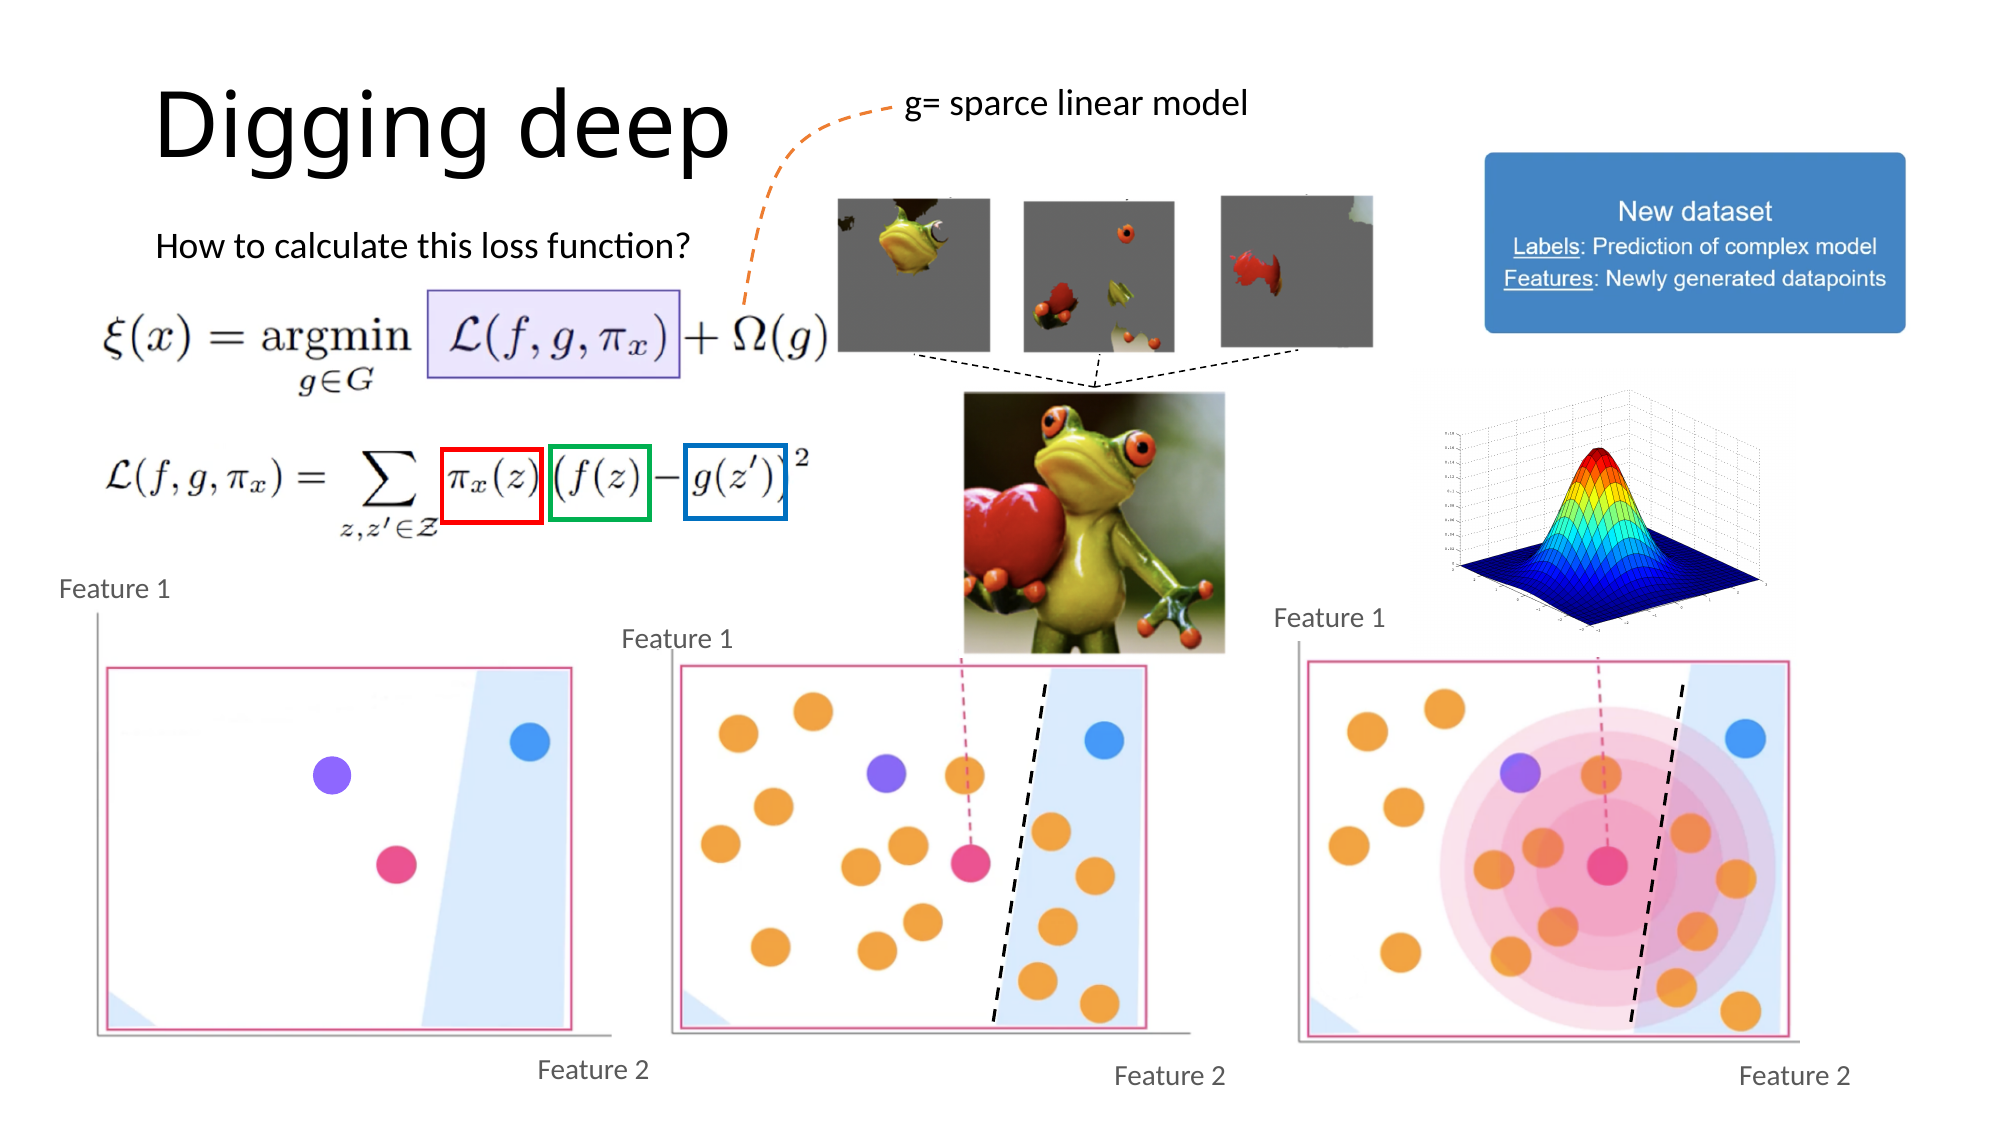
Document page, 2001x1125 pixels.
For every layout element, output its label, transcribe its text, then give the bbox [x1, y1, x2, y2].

text_box Feature 2 [522, 1042, 665, 1093]
title Digging deep [137, 59, 1863, 195]
text_box Feature 2 [1099, 1048, 1242, 1099]
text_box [913, 354, 1094, 388]
text_box Feature 1 [44, 562, 186, 613]
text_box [1630, 675, 1685, 1022]
text_box How to calculate this loss function? [140, 213, 708, 260]
picture [1292, 368, 1800, 1049]
text_box Feature 1 [1259, 590, 1401, 641]
picture [656, 388, 1230, 1057]
text_box g= sparce linear model [889, 70, 1265, 131]
picture [1478, 147, 1913, 341]
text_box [993, 675, 1047, 1022]
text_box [1094, 349, 1299, 388]
text_box Feature 2 [1724, 1048, 1866, 1099]
text_box [751, 107, 889, 260]
picture [88, 598, 612, 1049]
text_box Feature 1 [612, 612, 749, 663]
picture [1220, 194, 1376, 350]
picture [74, 197, 992, 546]
picture [1022, 199, 1178, 354]
